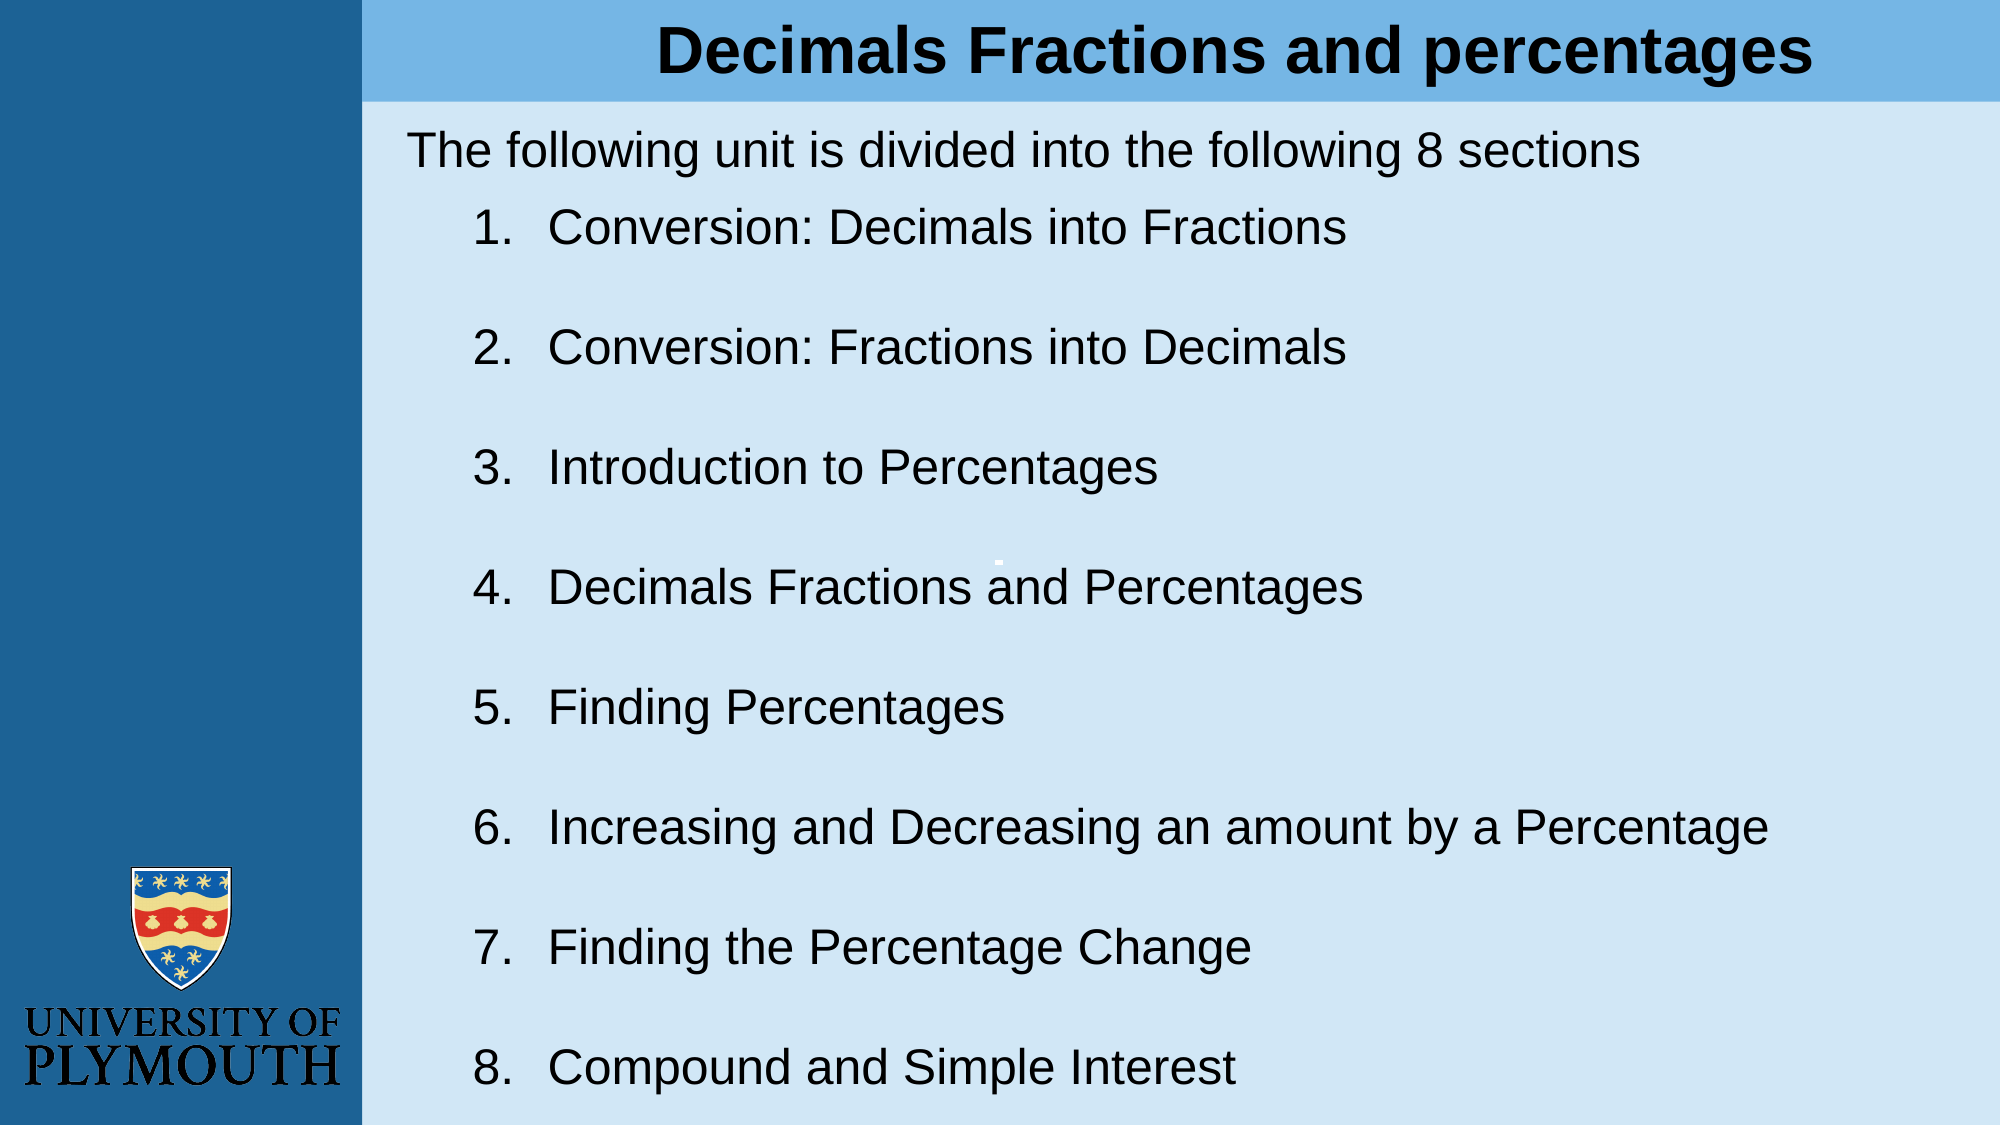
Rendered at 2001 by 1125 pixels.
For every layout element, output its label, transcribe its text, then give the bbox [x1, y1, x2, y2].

picture [0, 825, 378, 1125]
text_box Decimals Fractions and percentages [574, 0, 1898, 95]
picture [995, 560, 1003, 565]
text_box Conversion: Decimals into Fractions Conversion: Fractions into Decimals Introduction to Percentages Decimals Fractions and Percentages Finding Percentages Increasing and Decreasing an amount by a Percentage Finding the Percentage Change Compound and Simple Interest [457, 187, 1805, 1125]
text_box The following unit is divided into the following 8 sections [391, 110, 1987, 185]
